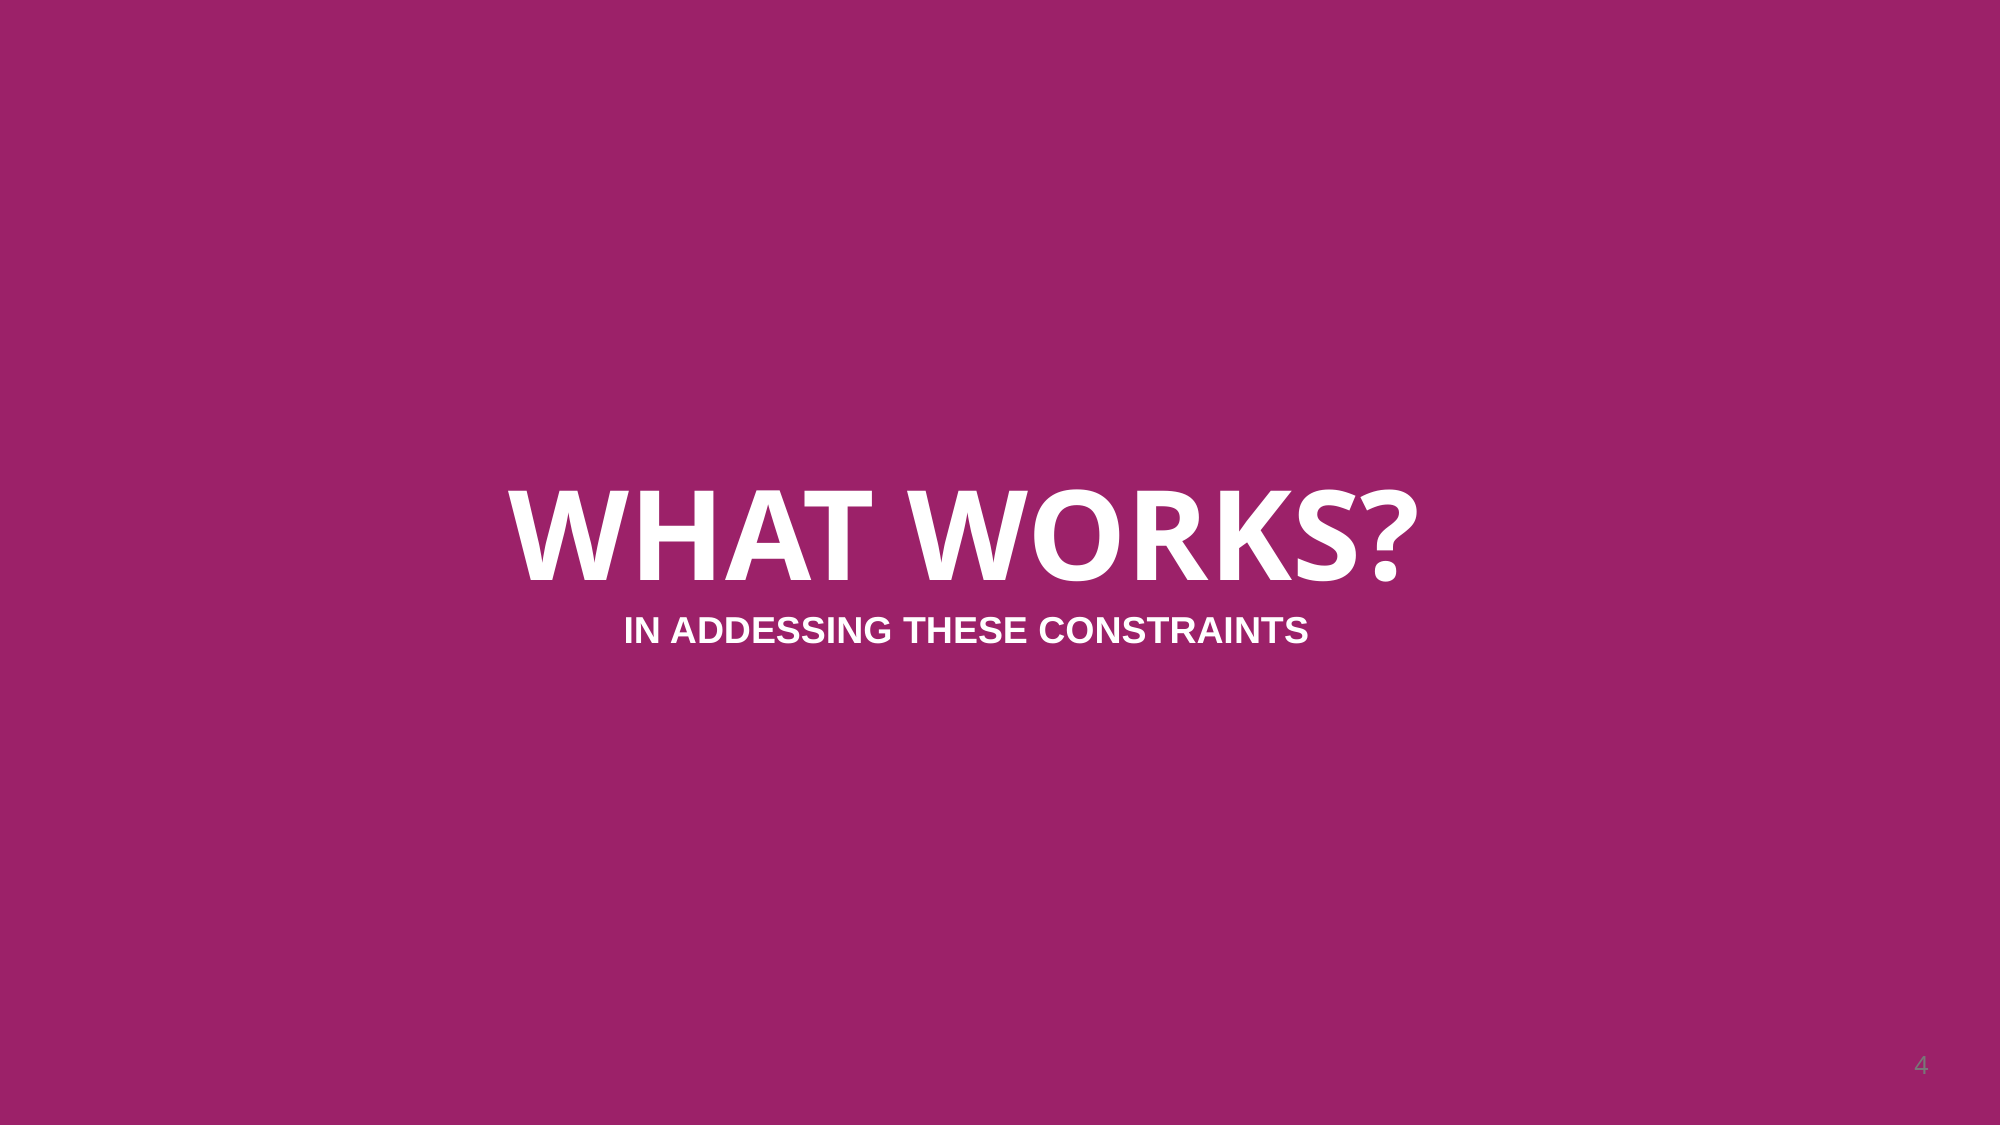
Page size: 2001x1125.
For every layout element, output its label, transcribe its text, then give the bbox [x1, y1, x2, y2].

slide_number 3 [1493, 1037, 1944, 1097]
text_box IN ADDESSING THESE CONSTRAINTS [608, 598, 1587, 658]
text_box WHAT WORKS? [493, 448, 1494, 613]
